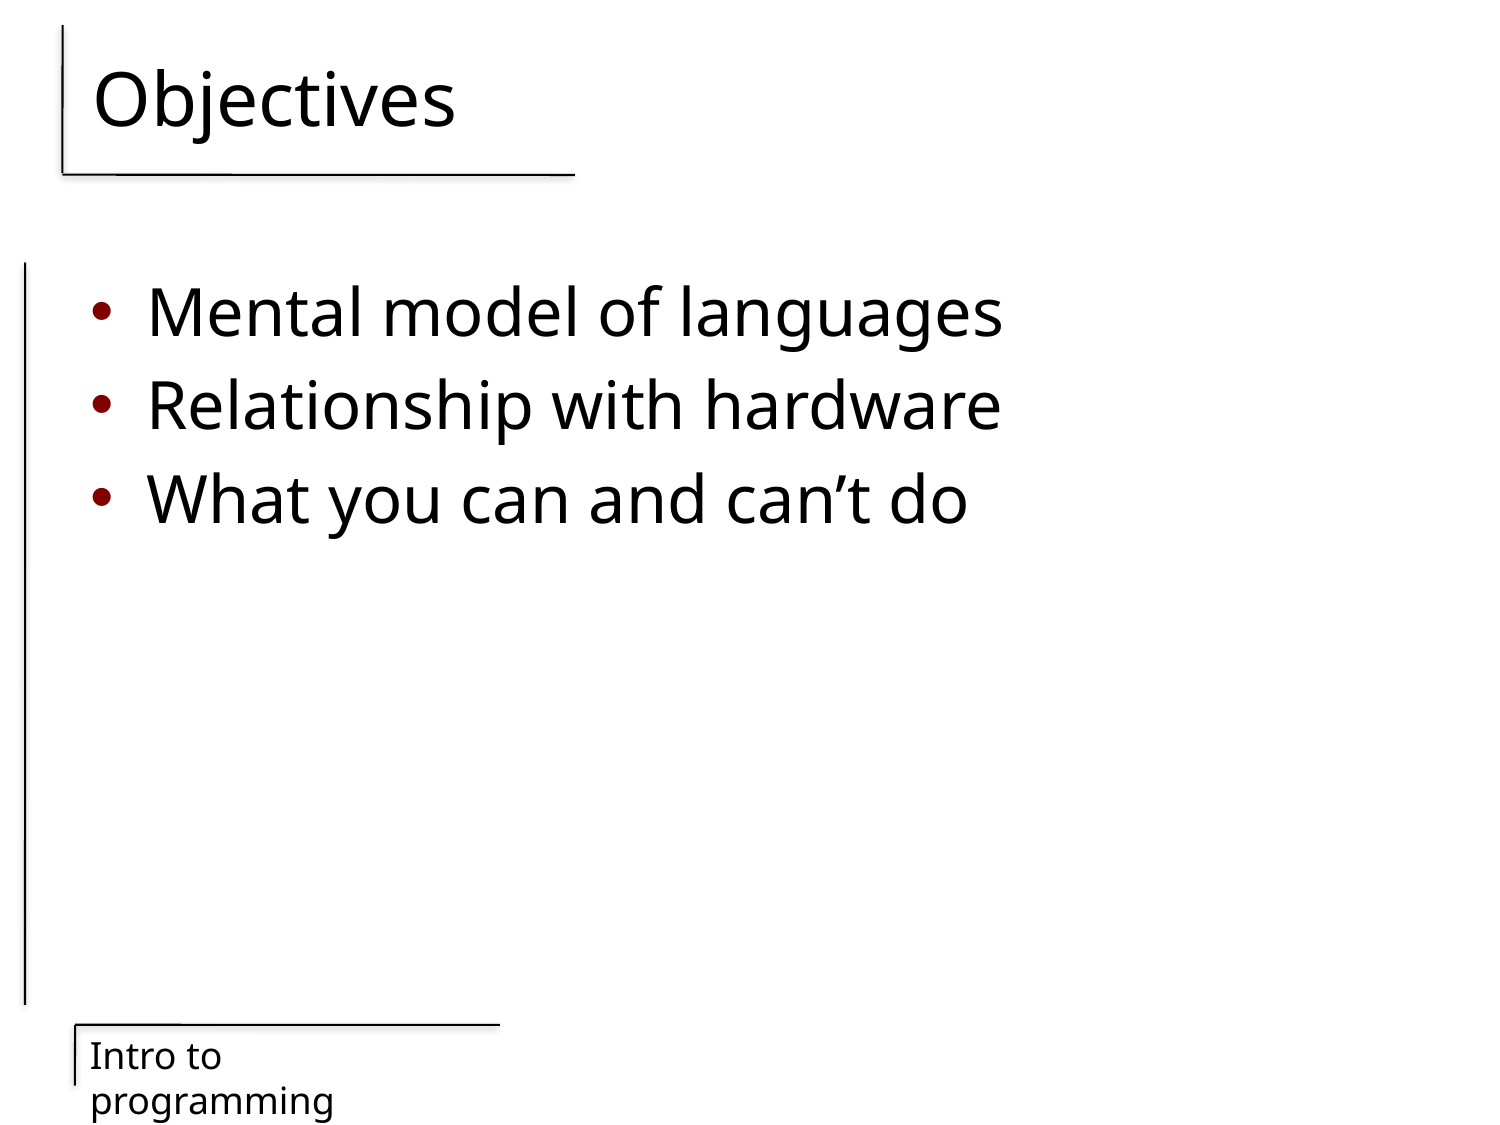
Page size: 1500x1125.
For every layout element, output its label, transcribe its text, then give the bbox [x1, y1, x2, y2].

title Objectives [75, 24, 475, 168]
list Mental model of languages Relationship with hardware What you can and can’t do [75, 262, 1425, 1005]
